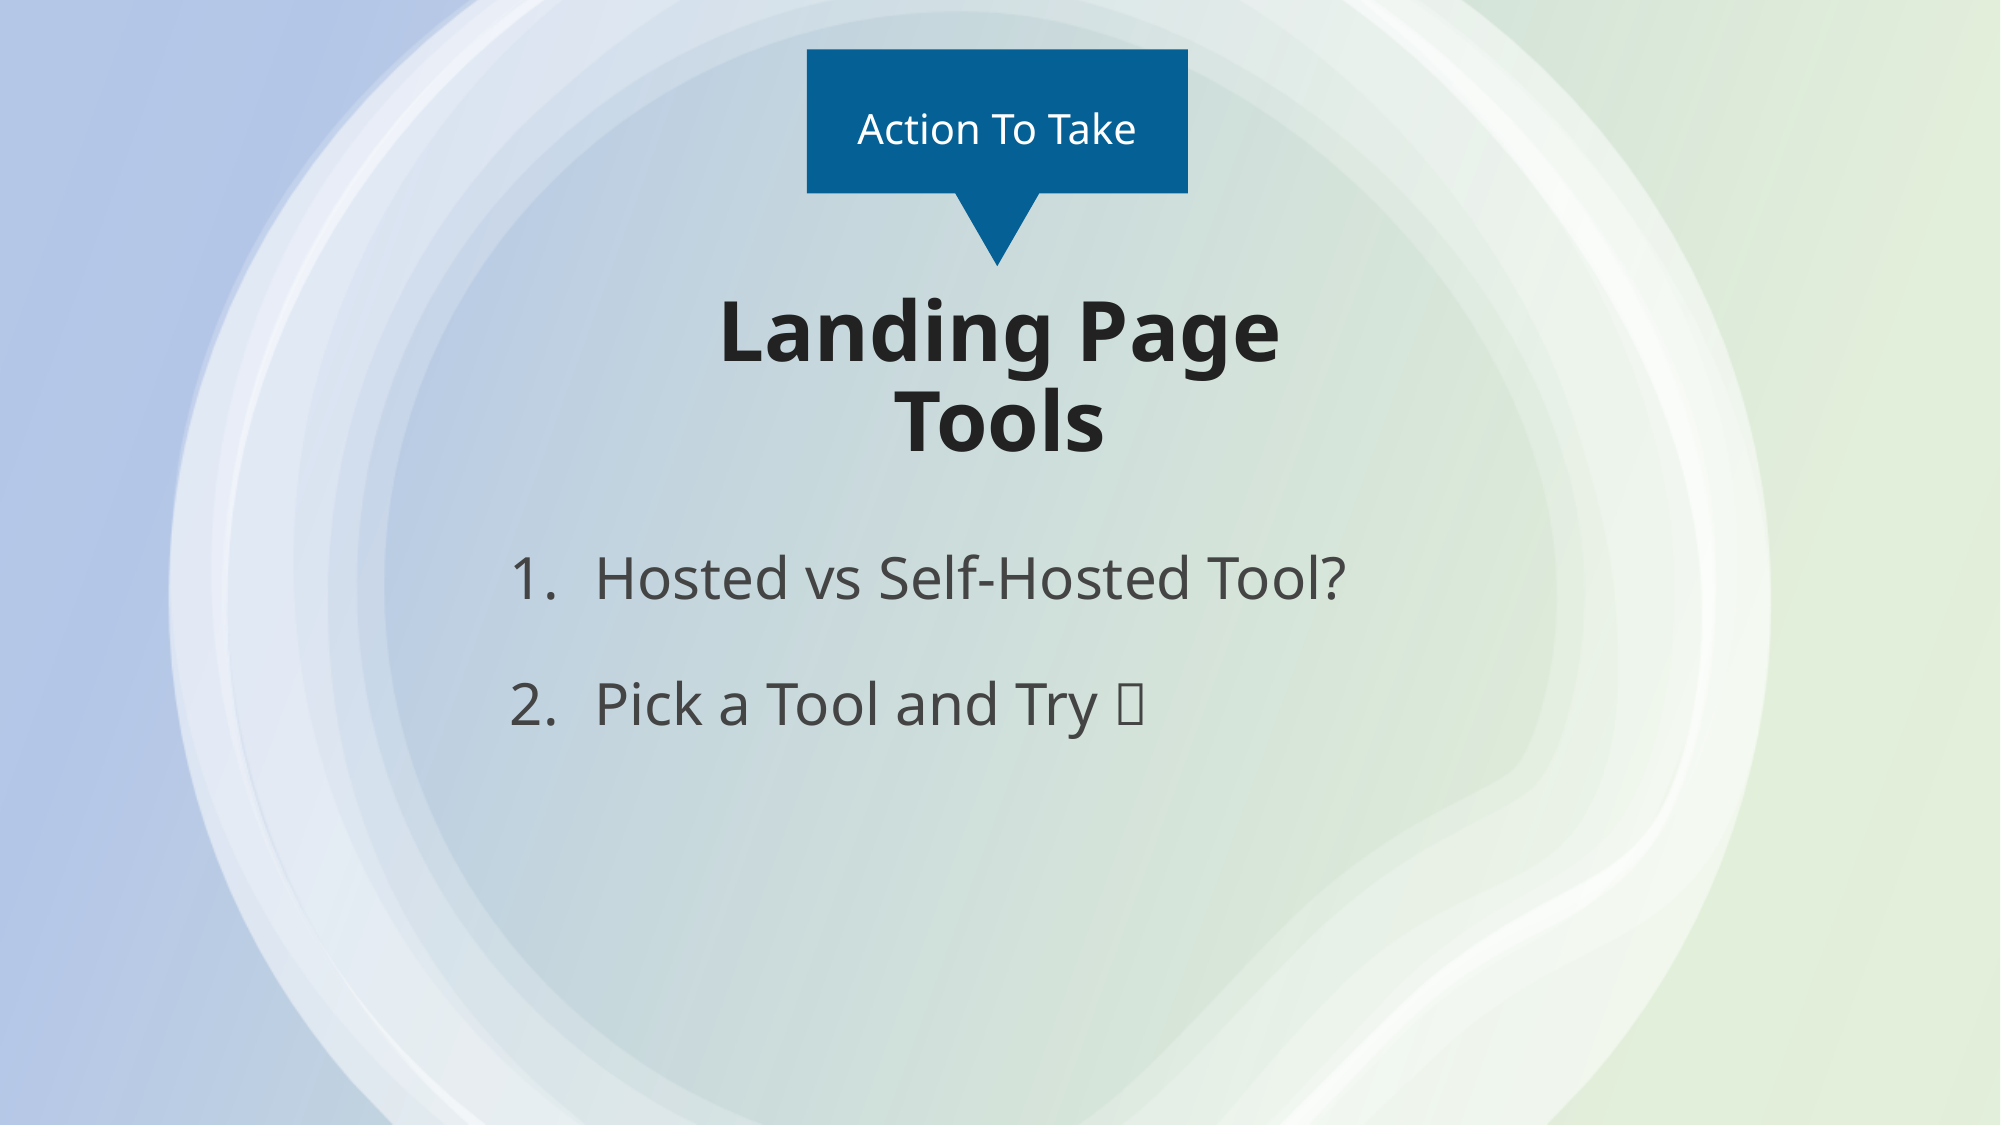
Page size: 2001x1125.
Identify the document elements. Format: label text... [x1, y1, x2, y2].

list Action To Take [835, 60, 1160, 194]
title Landing Page Tools [662, 270, 1338, 488]
list Hosted vs Self-Hosted Tool? Pick a Tool and Try  [494, 491, 1539, 1042]
picture [0, 0, 2001, 1125]
